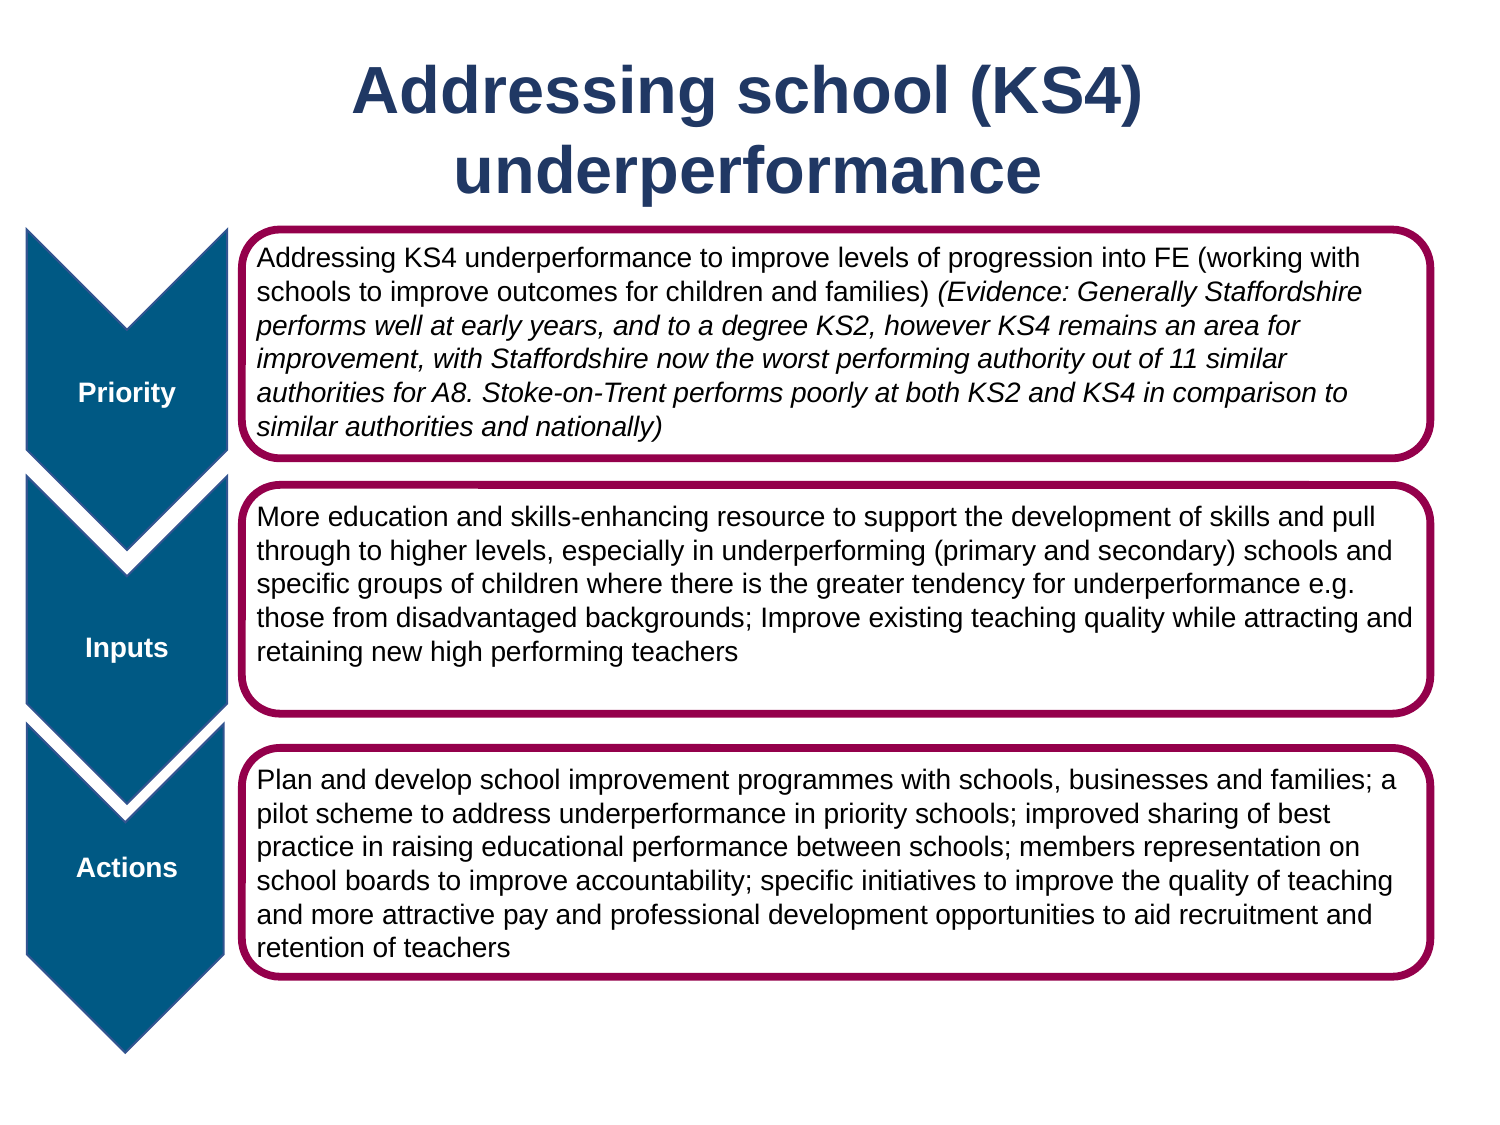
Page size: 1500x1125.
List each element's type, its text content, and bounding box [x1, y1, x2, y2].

text_box Addressing school (KS4) underperformance [144, 39, 1353, 215]
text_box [241, 229, 1431, 981]
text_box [26, 229, 228, 1053]
